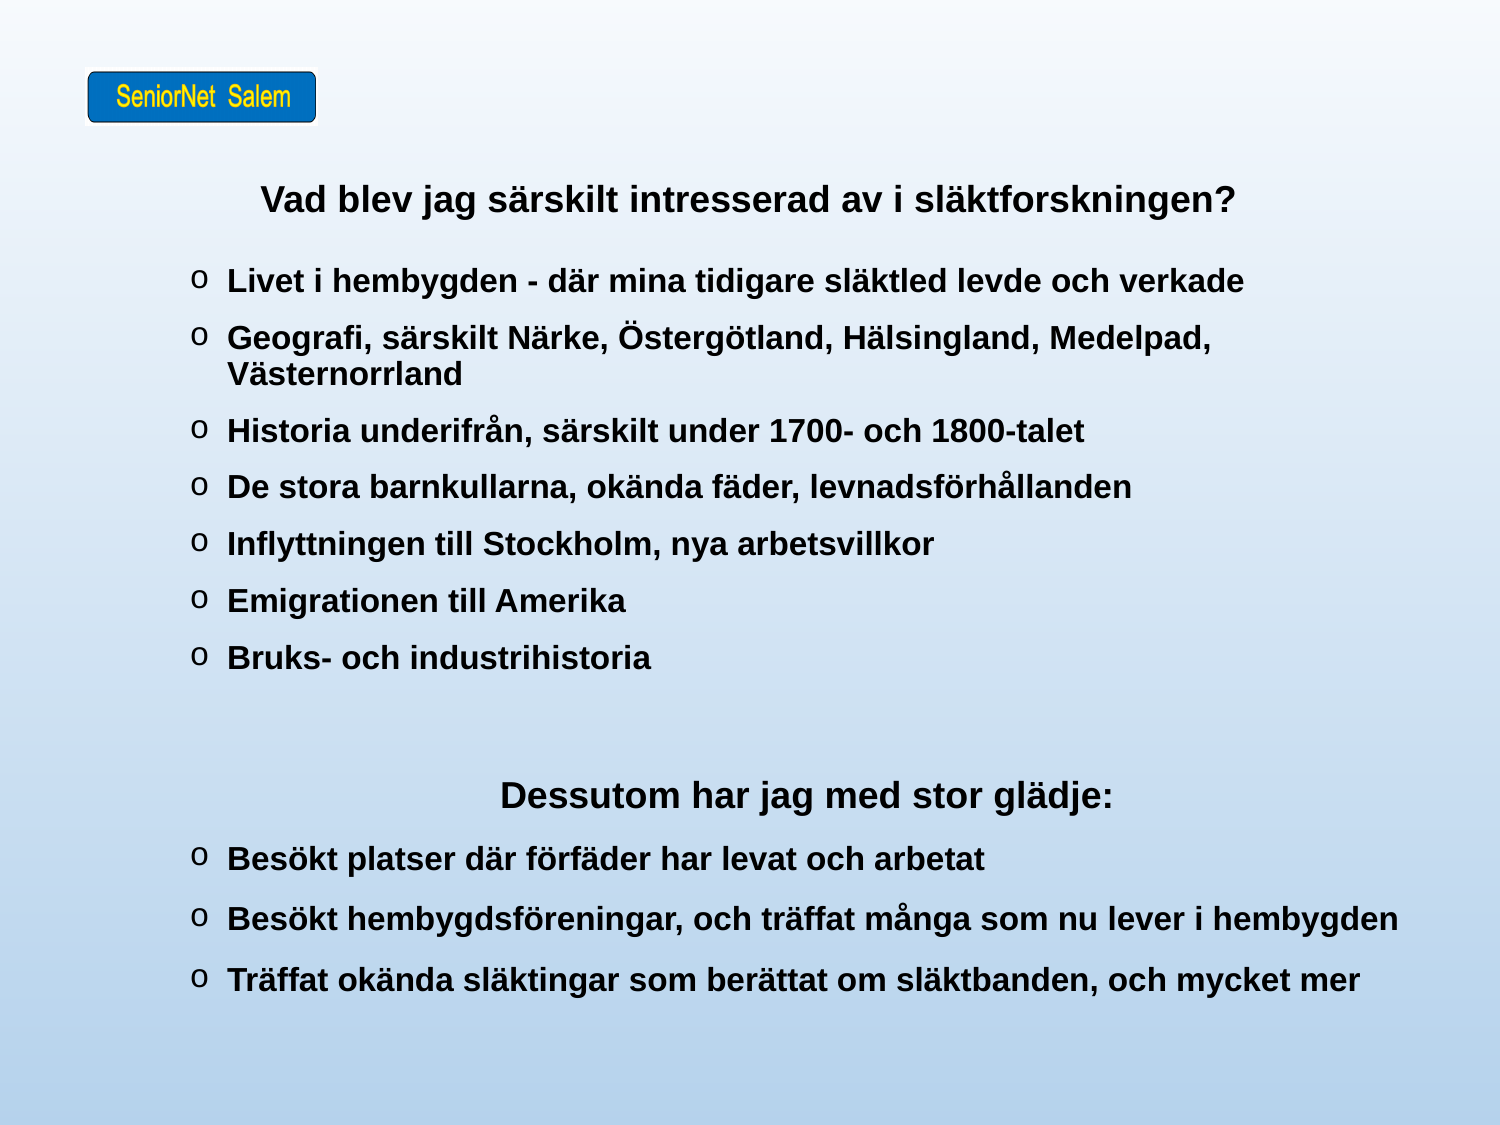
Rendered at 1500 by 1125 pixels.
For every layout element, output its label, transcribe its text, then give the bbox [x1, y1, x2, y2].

picture [85, 67, 318, 126]
title Vad blev jag särskilt intresserad av i släktforskningen? [245, 165, 1268, 236]
list Livet i hembygden - där mina tidigare släktled levde och verkade Geografi, särskilt Närke, Östergötland, Hälsingland, Medelpad, Västernorrland Historia underifrån, särskilt under 1700- och 1800-talet De stora barnkullarna, okända fäder, levnadsförhållanden Inflyttningen till Stockholm, nya arbetsvillkor Emigrationen till Amerika Bruks- och industrihistoria Dessutom har jag med stor glädje: Besökt platser där förfäder har levat och arbetat Besökt hembygdsföreningar, och träffat många som nu lever i hembygden Träffat okända släktingar som berättat om släktbanden, och mycket mer [174, 256, 1440, 1095]
